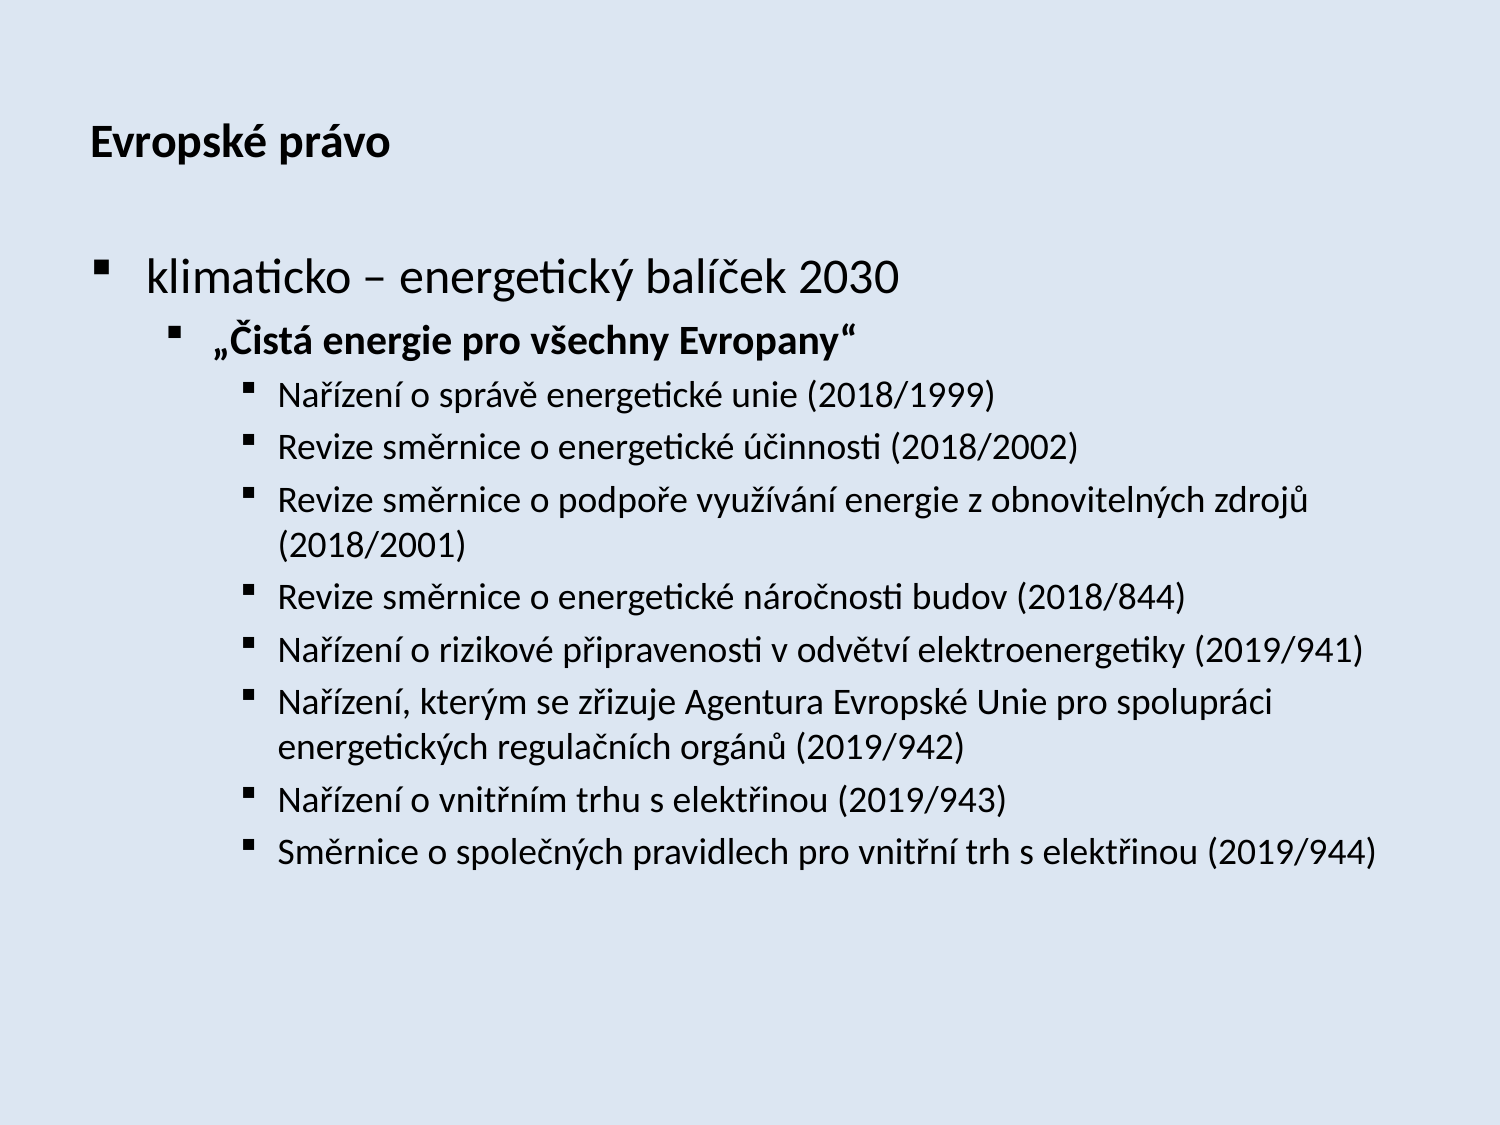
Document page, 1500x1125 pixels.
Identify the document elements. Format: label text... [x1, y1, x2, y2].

list Evropské právo klimaticko – energetický balíček 2030 „Čistá energie pro všechny Evropany“ Nařízení o správě energetické unie (2018/1999) Revize směrnice o energetické účinnosti (2018/2002) Revize směrnice o podpoře využívání energie z obnovitelných zdrojů (2018/2001) Revize směrnice o energetické náročnosti budov (2018/844) Nařízení o rizikové připravenosti v odvětví elektroenergetiky (2019/941) Nařízení, kterým se zřizuje Agentura Evropské Unie pro spolupráci energetických regulačních orgánů (2019/942) Nařízení o vnitřním trhu s elektřinou (2019/943) Směrnice o společných pravidlech pro vnitřní trh s elektřinou (2019/944) [75, 101, 1425, 1071]
